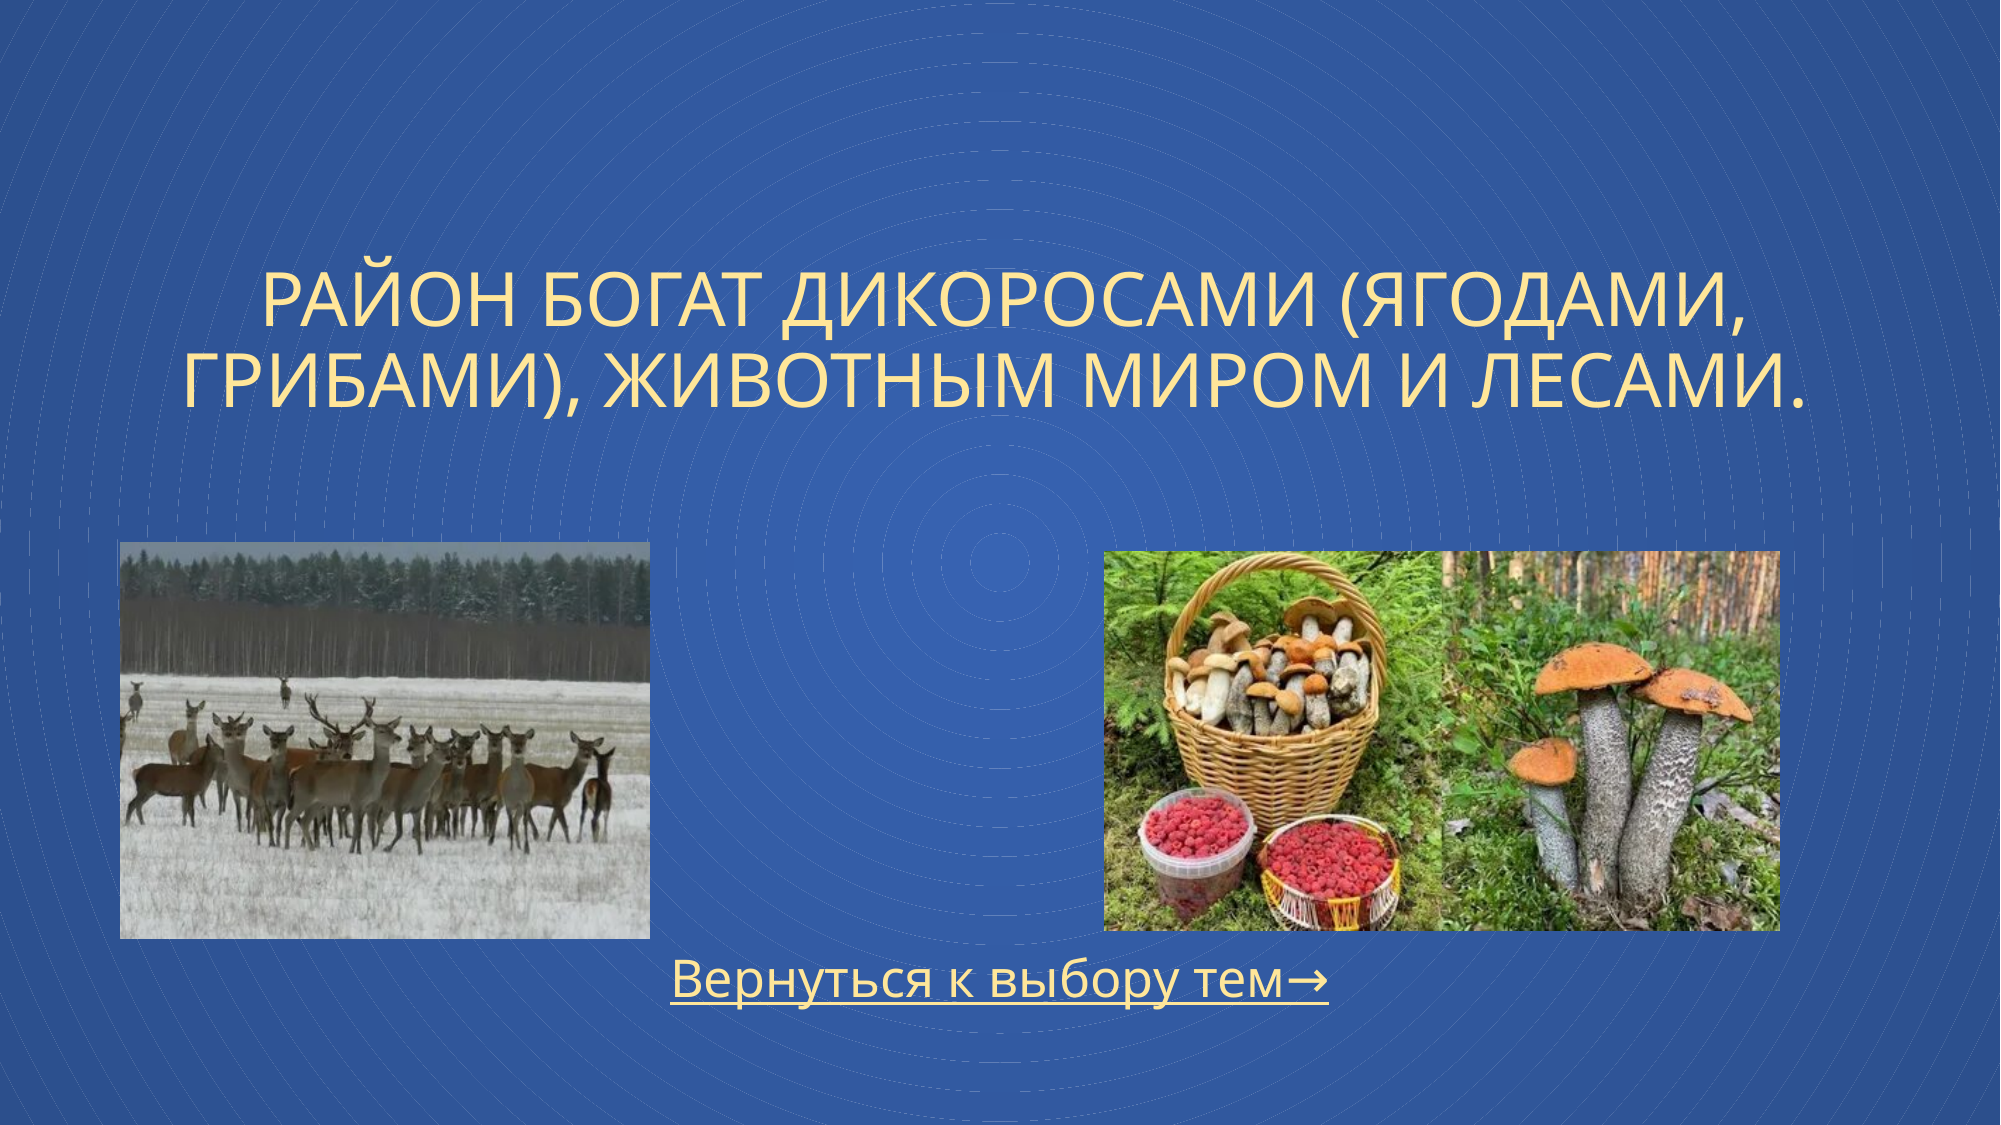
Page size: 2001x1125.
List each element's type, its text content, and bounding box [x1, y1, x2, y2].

picture [120, 542, 650, 939]
text_box Вернуться к выбору тем→ [655, 938, 1345, 1016]
picture [1104, 551, 1780, 931]
title Район богат дикоросами (ягодами, грибами), животным миром и лесами. [122, 218, 1888, 467]
